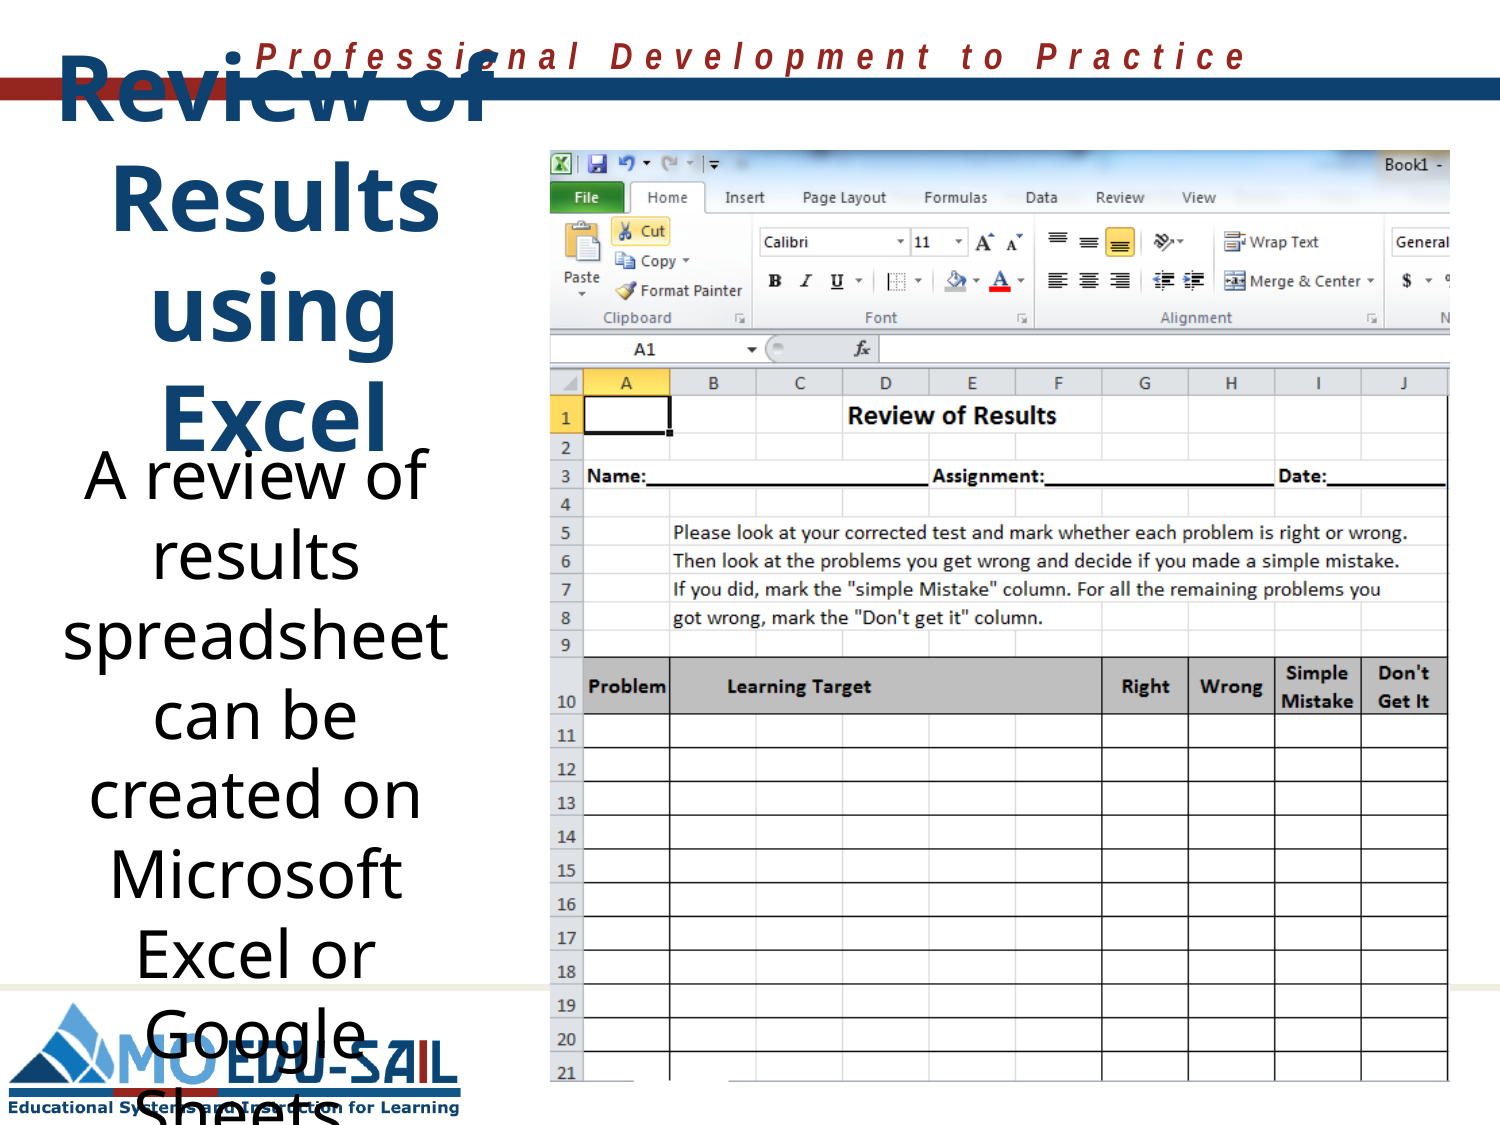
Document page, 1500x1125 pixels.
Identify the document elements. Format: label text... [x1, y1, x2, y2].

title Review of Results using Excel [24, 112, 526, 388]
picture [549, 149, 1451, 1082]
list A review of results spreadsheet can be created on Microsoft Excel or Google Sheets. [24, 424, 488, 988]
picture [8, 997, 475, 1120]
